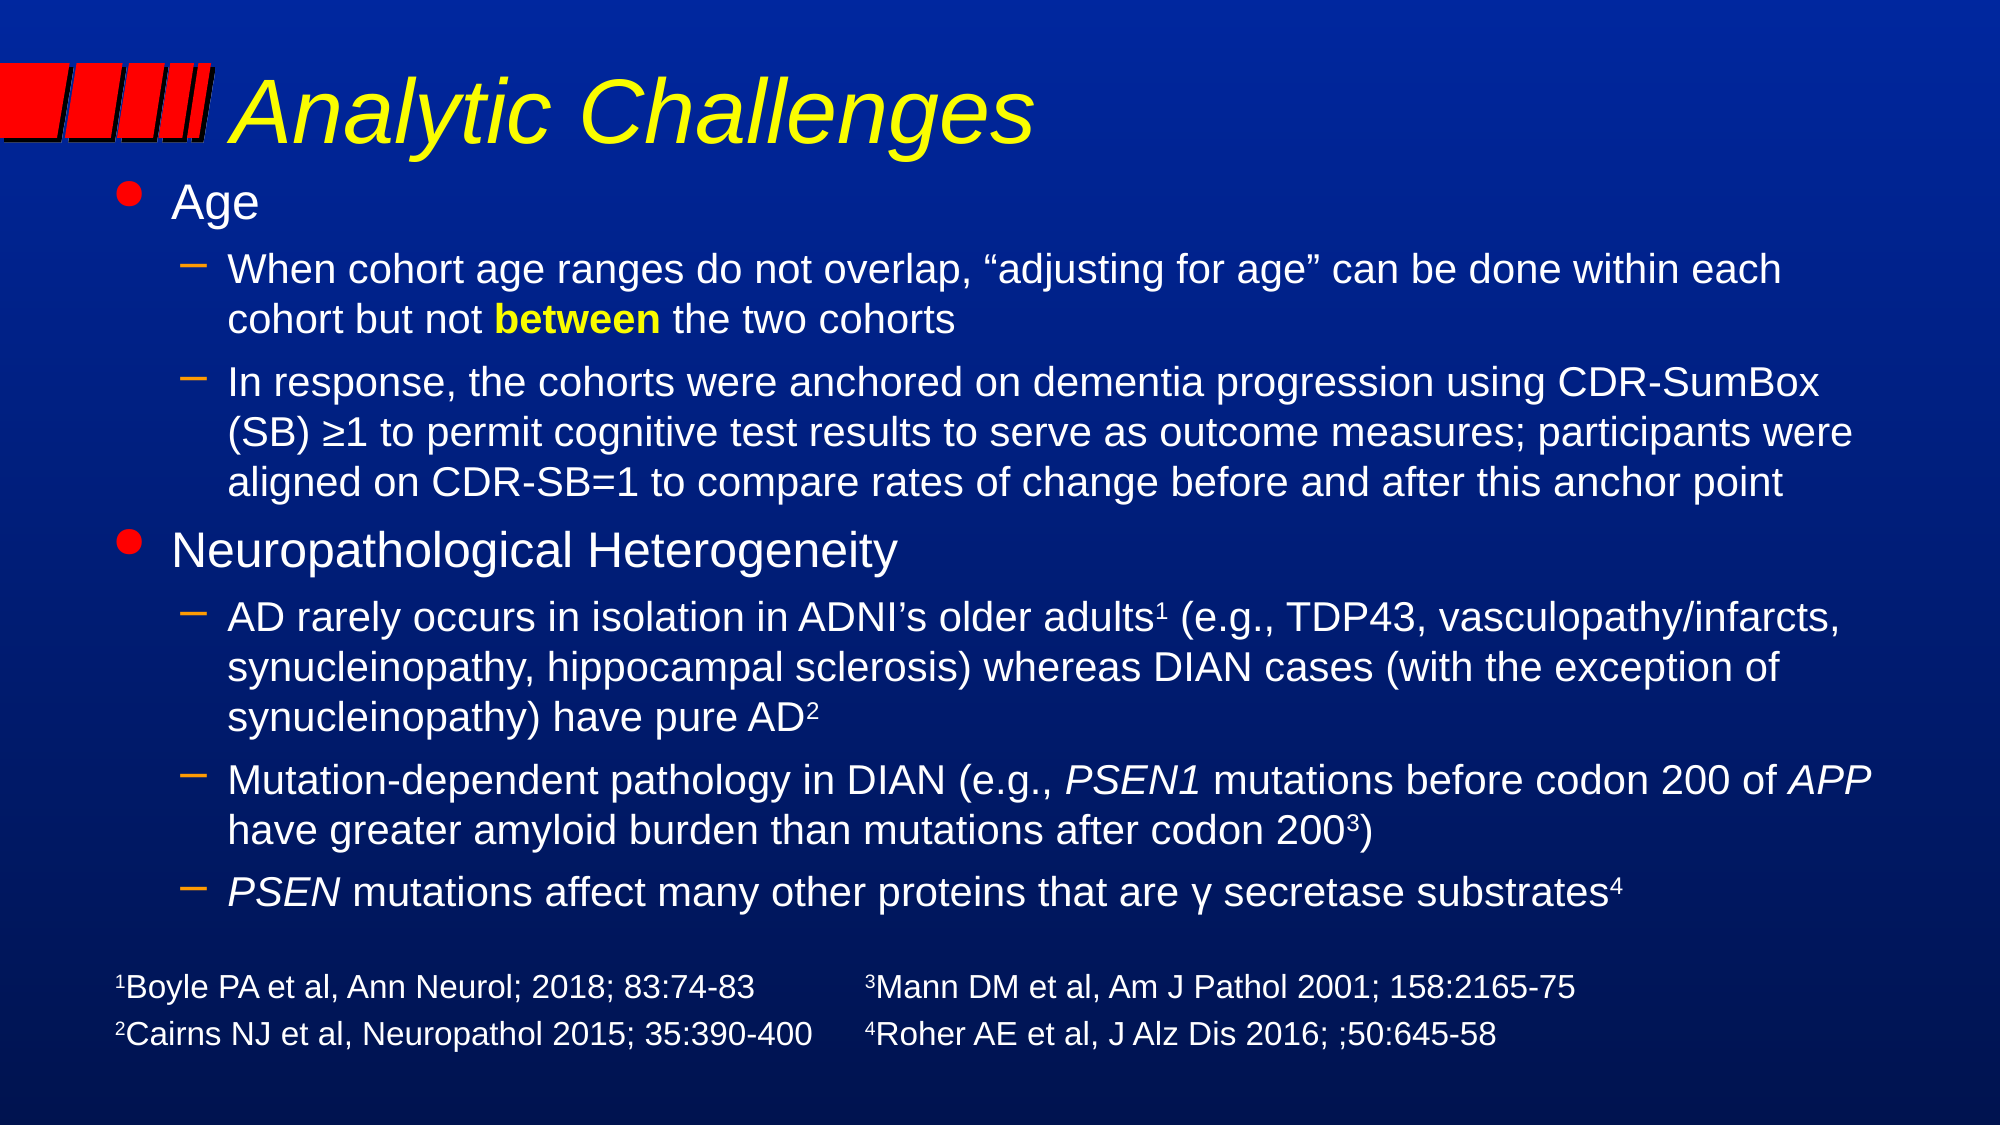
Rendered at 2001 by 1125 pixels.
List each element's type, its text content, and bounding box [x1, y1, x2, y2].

title Analytic Challenges [216, 43, 1918, 238]
list Age When cohort age ranges do not overlap, “adjusting for age” can be done within each cohort but not between the two cohorts In response, the cohorts were anchored on dementia progression using CDR-SumBox (SB) ≥1 to permit cognitive test results to serve as outcome measures; participants were aligned on CDR-SB=1 to compare rates of change before and after this anchor point Neuropathological Heterogeneity AD rarely occurs in isolation in ADNI’s older adults1 (e.g., TDP43, vasculopathy/infarcts, synucleinopathy, hippocampal sclerosis) whereas DIAN cases (with the exception of synucleinopathy) have pure AD2 Mutation-dependent pathology in DIAN (e.g., PSEN1 mutations before codon 200 of APP have greater amyloid burden than mutations after codon 2003) PSEN mutations affect many other proteins that are γ secretase substrates4 1Boyle PA et al, Ann Neurol; 2018; 83:74-83 3Mann DM et al, Am J Pathol 2001; 158:2165-75 2Cairns NJ et al, Neuropathol 2015; 35:390-400 4Roher AE et al, J Alz Dis 2016; ;50:645-58 [99, 162, 1888, 1045]
